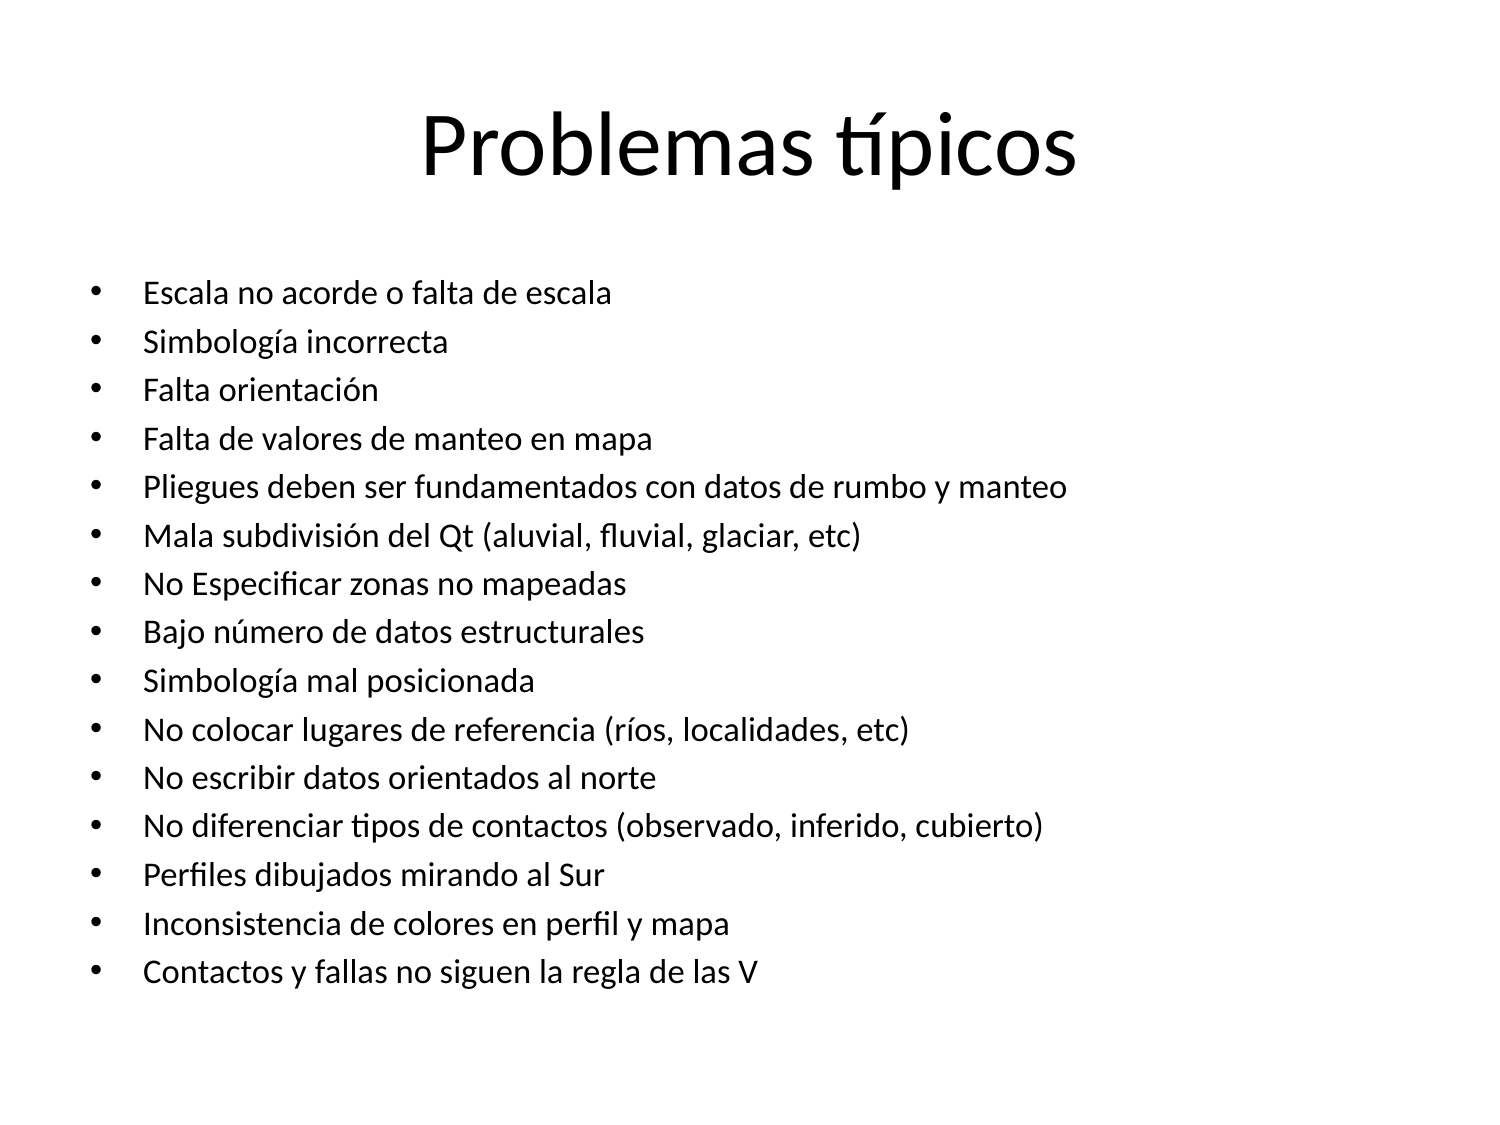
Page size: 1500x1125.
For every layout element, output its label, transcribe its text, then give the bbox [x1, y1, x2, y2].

title Problemas típicos [75, 45, 1425, 233]
list Escala no acorde o falta de escala Simbología incorrecta Falta orientación Falta de valores de manteo en mapa Pliegues deben ser fundamentados con datos de rumbo y manteo Mala subdivisión del Qt (aluvial, fluvial, glaciar, etc) No Especificar zonas no mapeadas Bajo número de datos estructurales Simbología mal posicionada No colocar lugares de referencia (ríos, localidades, etc) No escribir datos orientados al norte No diferenciar tipos de contactos (observado, inferido, cubierto) Perfiles dibujados mirando al Sur Inconsistencia de colores en perfil y mapa Contactos y fallas no siguen la regla de las V [75, 262, 1425, 1005]
